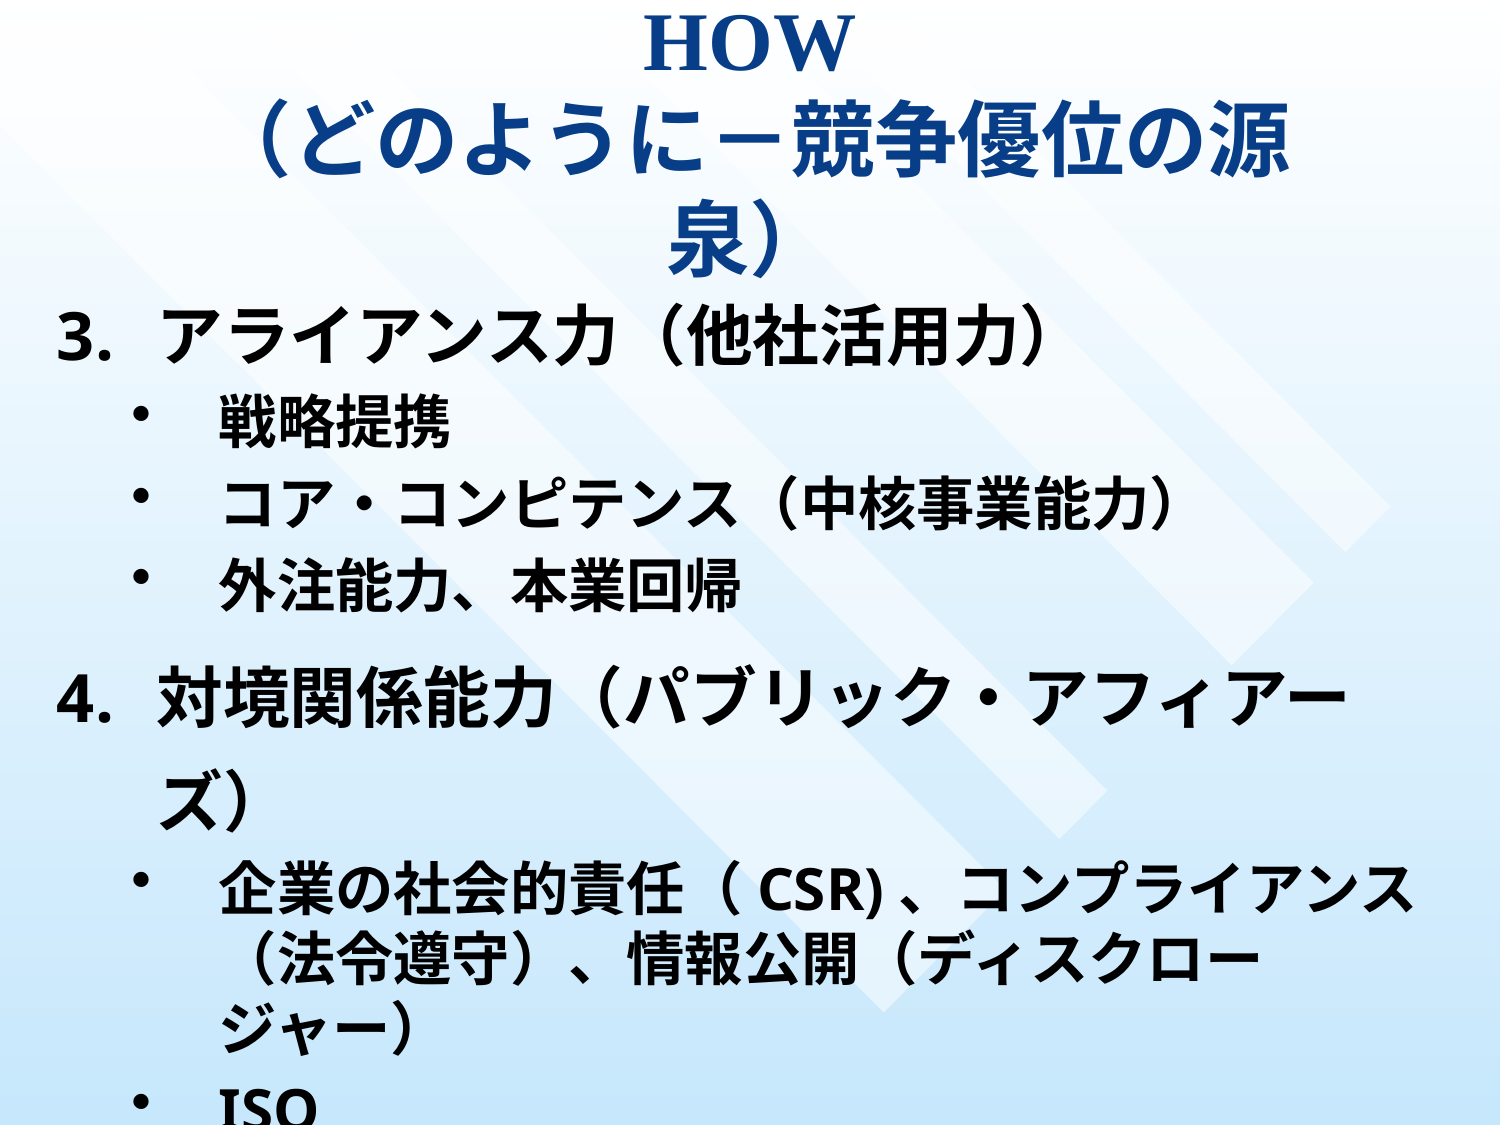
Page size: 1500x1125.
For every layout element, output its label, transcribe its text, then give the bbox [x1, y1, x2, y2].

title HOW （どのように－競争優位の源泉） [112, 37, 1388, 238]
list アライアンス力（他社活用力） 戦略提携 コア・コンピテンス（中核事業能力） 外注能力、本業回帰 対境関係能力（パブリック・アフィアーズ） 企業の社会的責任（CSR)、コンプライアンス（法令遵守）、情報公開（ディスクロージャー） ISO ディファクト・スタンダード（事実上の標準） [41, 262, 1471, 1083]
